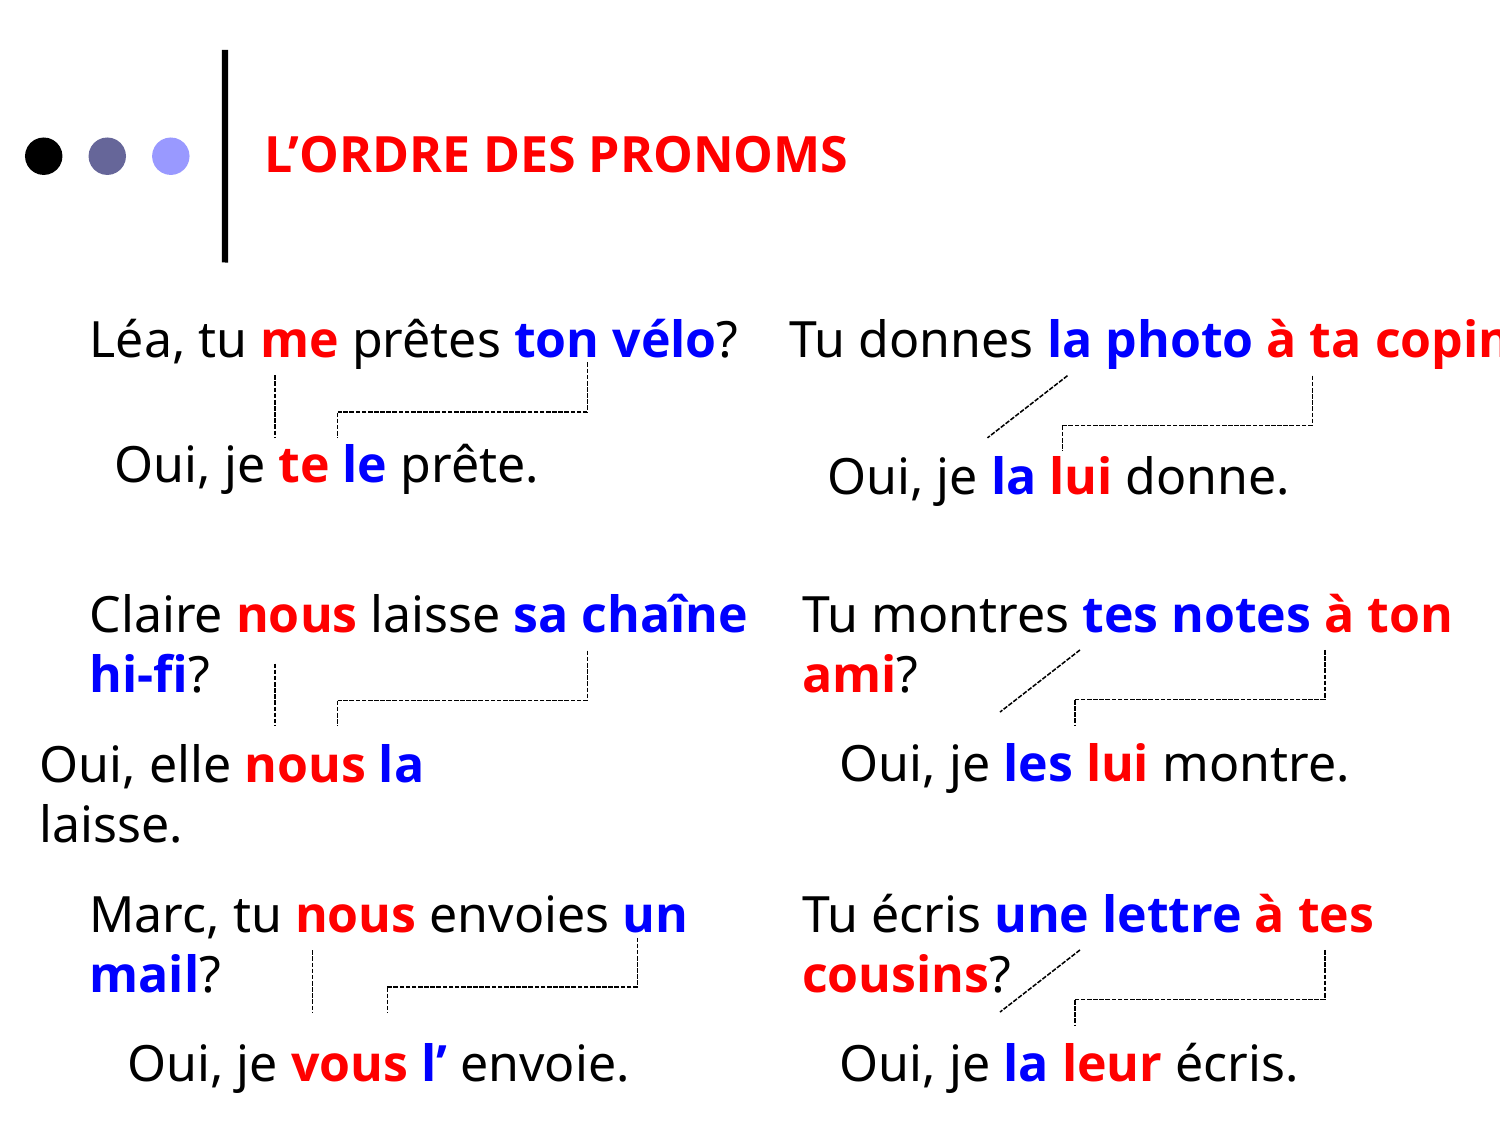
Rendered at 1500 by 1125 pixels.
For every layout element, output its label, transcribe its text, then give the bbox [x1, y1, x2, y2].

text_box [112, 937, 663, 1101]
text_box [99, 362, 651, 501]
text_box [812, 375, 1363, 514]
text_box Marc, tu nous envoies un mail? [74, 874, 787, 1010]
text_box Léa, tu me prêtes ton vélo? [74, 299, 774, 375]
text_box Tu donnes la photo à ta copine? [774, 299, 1500, 375]
text_box Claire nous laisse sa chaîne hi-fi? [74, 574, 787, 710]
text_box Tu montres tes notes à ton ami? [787, 574, 1500, 710]
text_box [24, 650, 588, 801]
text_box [824, 949, 1376, 1101]
text_box L’ORDRE DES PRONOMS [249, 114, 1375, 190]
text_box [824, 649, 1376, 801]
text_box Tu écris une lettre à tes cousins? [787, 874, 1500, 1010]
